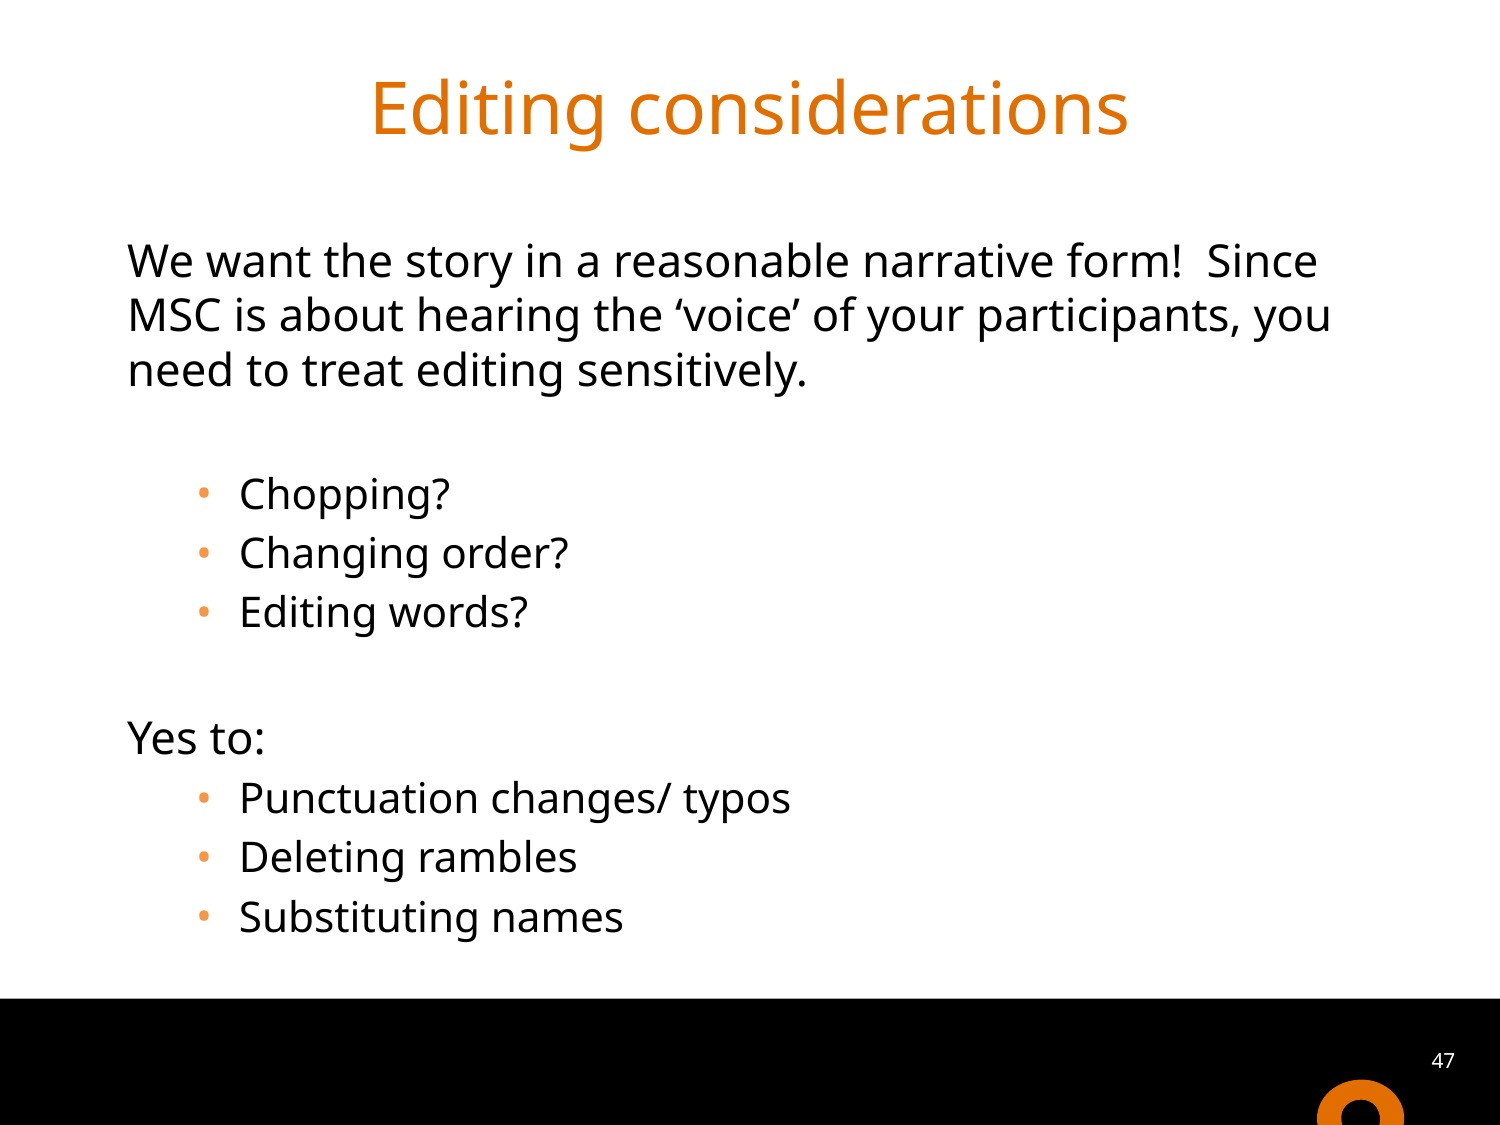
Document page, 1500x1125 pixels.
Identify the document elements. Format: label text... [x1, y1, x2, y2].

list We want the story in a reasonable narrative form! Since MSC is about hearing the ‘voice’ of your participants, you need to treat editing sensitively. Chopping? Changing order? Editing words? Yes to: Punctuation changes/ typos Deleting rambles Substituting names [112, 160, 1369, 953]
title Editing considerations [133, 60, 1367, 150]
